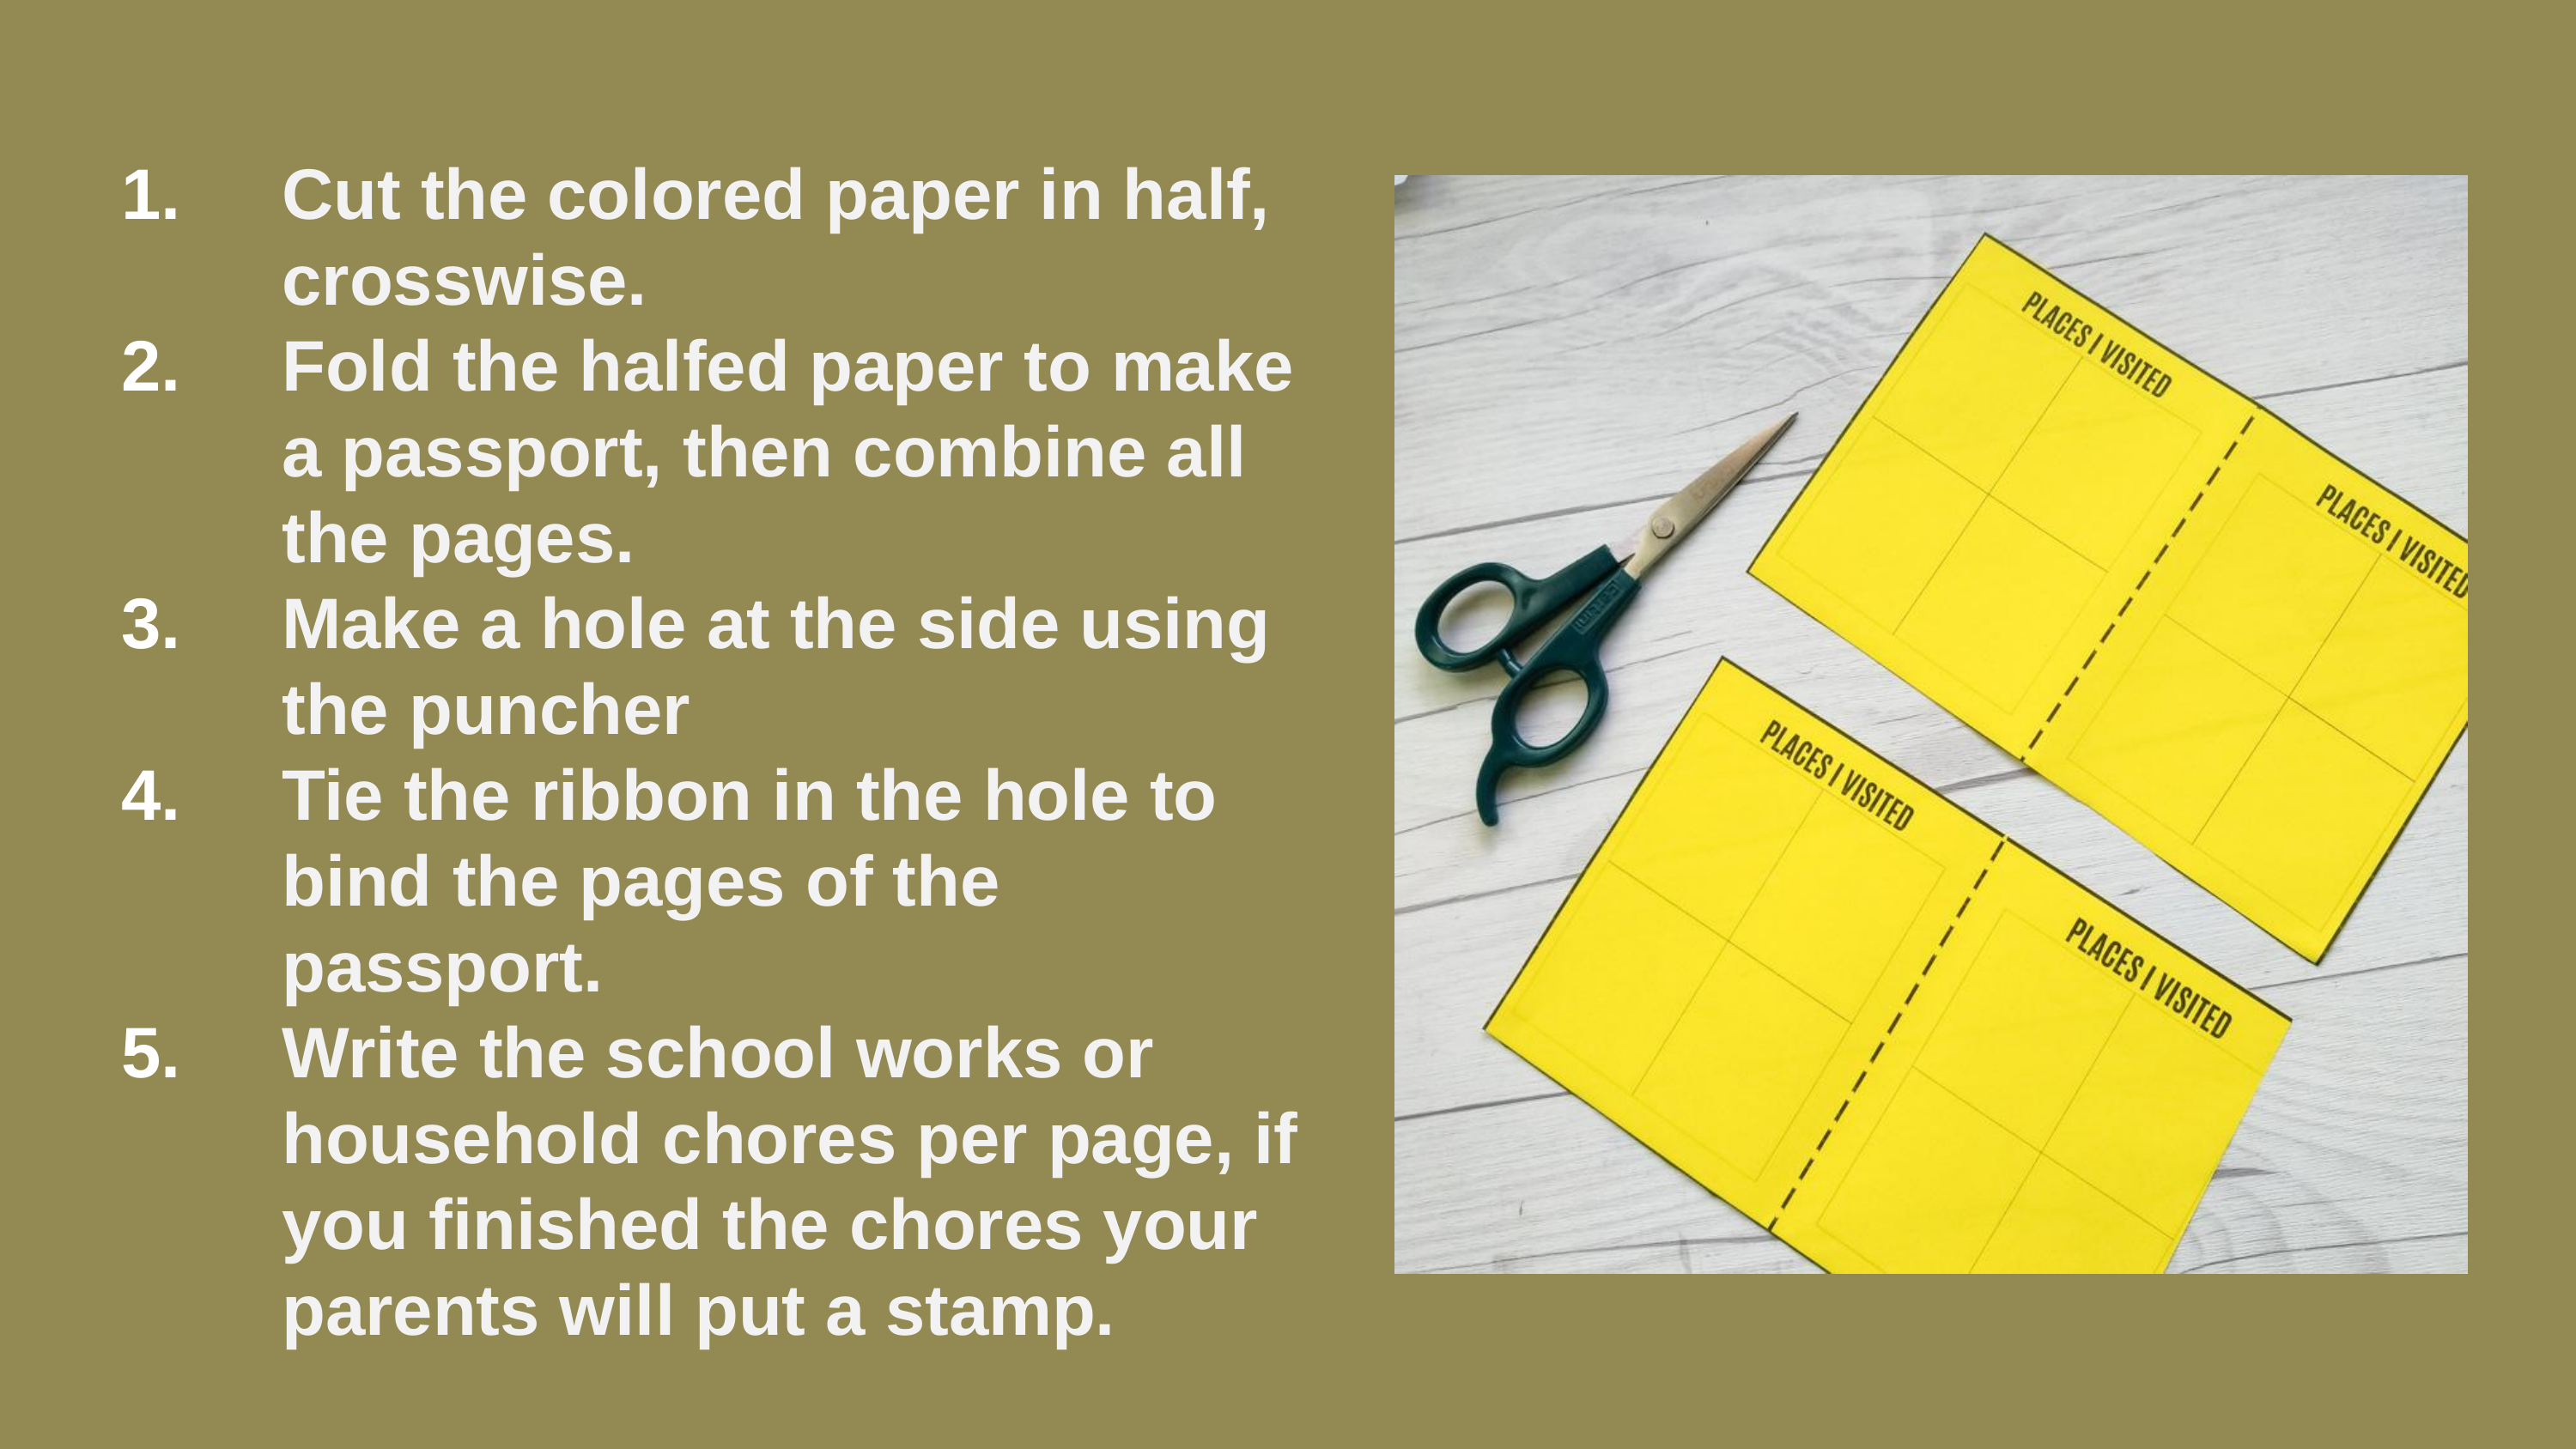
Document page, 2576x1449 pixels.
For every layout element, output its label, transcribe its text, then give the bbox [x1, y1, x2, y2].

picture [1394, 174, 2469, 1274]
text_box Cut the colored paper in half, crosswise. Fold the halfed paper to make a passport, then combine all the pages. Make a hole at the side using the puncher Tie the ribbon in the hole to bind the pages of the passport. Write the school works or household chores per page, if you finished the chores your parents will put a stamp. [108, 141, 1322, 1356]
